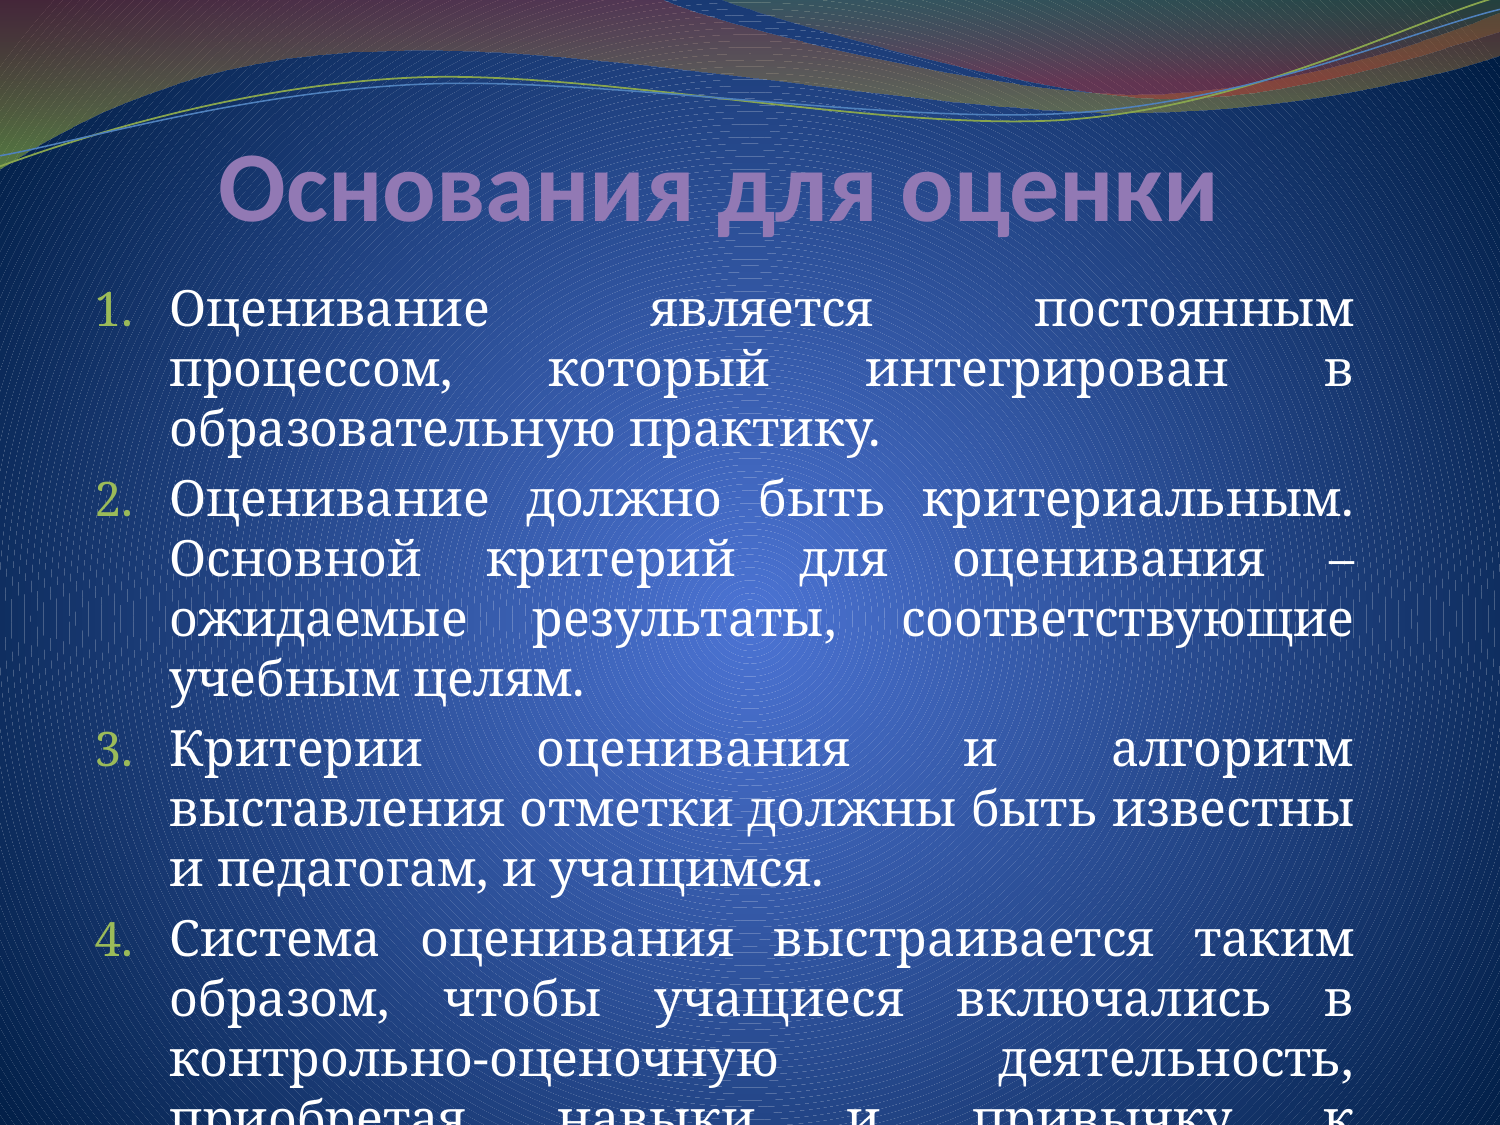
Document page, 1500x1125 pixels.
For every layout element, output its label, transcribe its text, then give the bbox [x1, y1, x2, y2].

title Основания для оценки [82, 93, 1357, 241]
list Оценивание является постоянным процессом, который интегрирован в образовательную практику. Оценивание должно быть критериальным. Основной критерий для оценивания – ожидаемые результаты, соответствующие учебным целям. Критерии оценивания и алгоритм выставления отметки должны быть известны и педагогам, и учащимся. Система оценивания выстраивается таким образом, чтобы учащиеся включались в контрольно-оценочную деятельность, приобретая навыки и привычку к самооценке. [86, 269, 1362, 1043]
